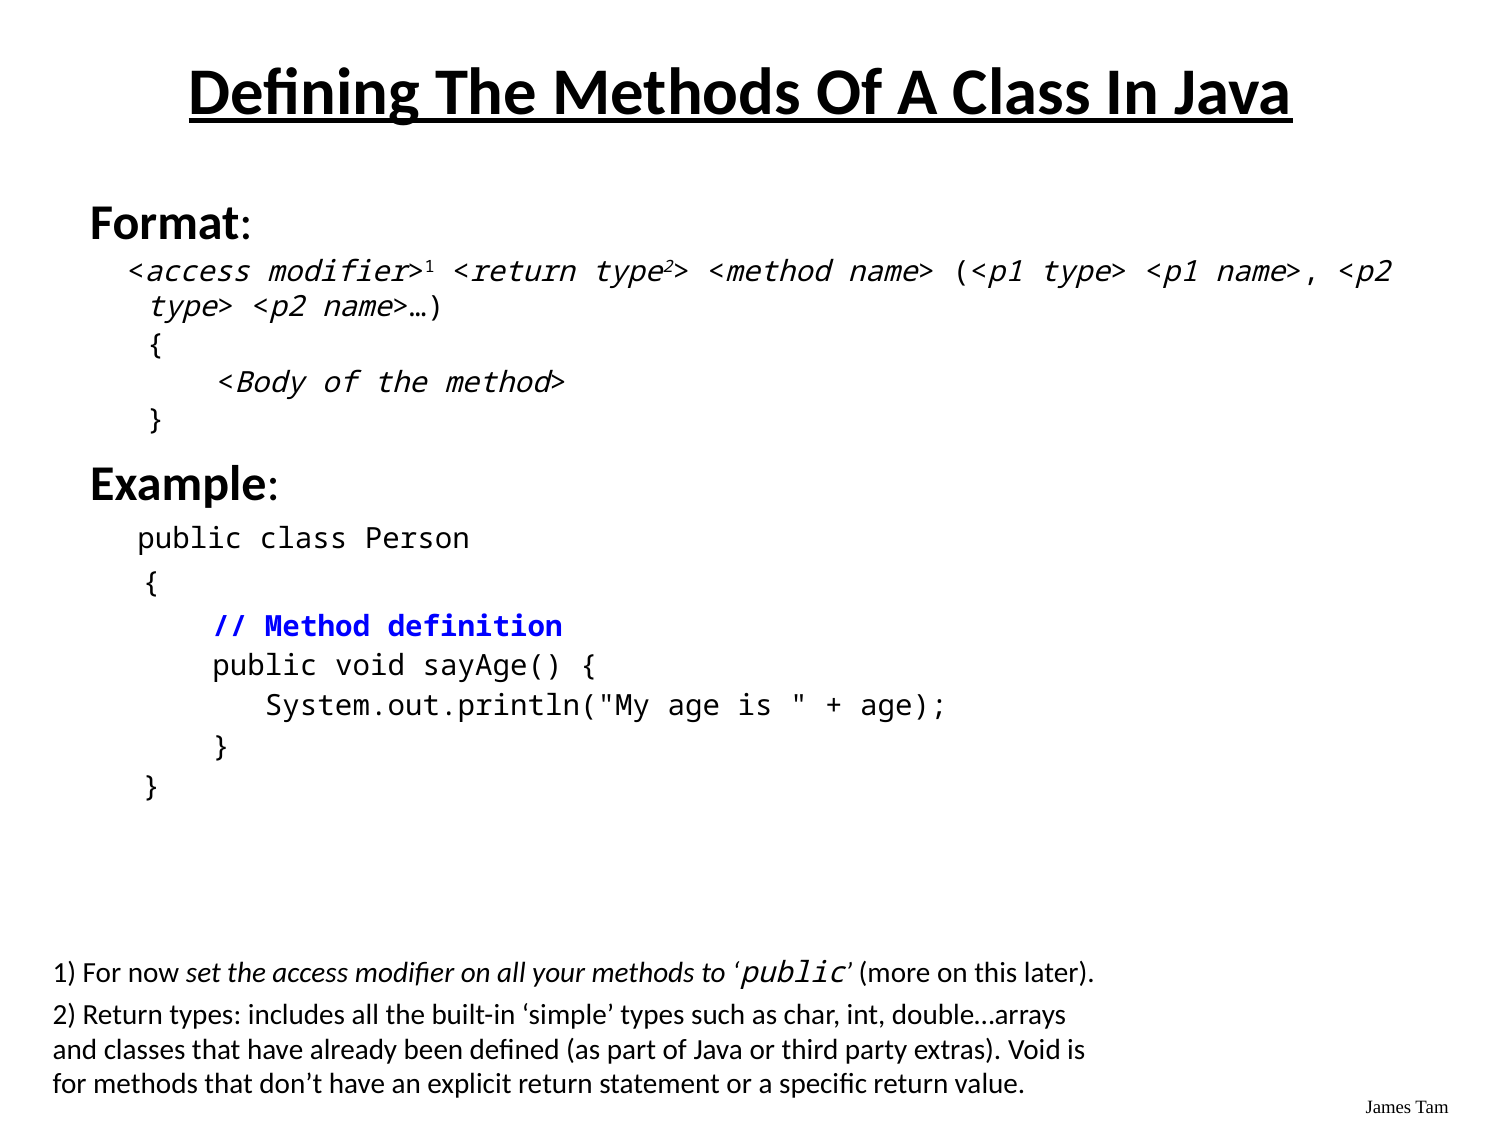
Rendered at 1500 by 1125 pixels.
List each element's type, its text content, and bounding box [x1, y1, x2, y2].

title Defining The Methods Of A Class In Java [70, 49, 1411, 136]
text_box 1) For now set the access modifier on all your methods to ‘public’ (more on this later). [37, 945, 1124, 987]
text_box 2) Return types: includes all the built-in ‘simple’ types such as char, int, double…arrays and classes that have already been defined (as part of Java or third party extras). Void is for methods that don’t have an explicit return statement or a specific return value. [37, 987, 1124, 1108]
list Format: <access modifier>1 <return type2> <method name> (<p1 type> <p1 name>, <p2 type> <p2 name>…) { <Body of the method> } Example: public class Person { // Method definition public void sayAge() { System.out.println("My age is " + age); } } [75, 181, 1417, 1063]
